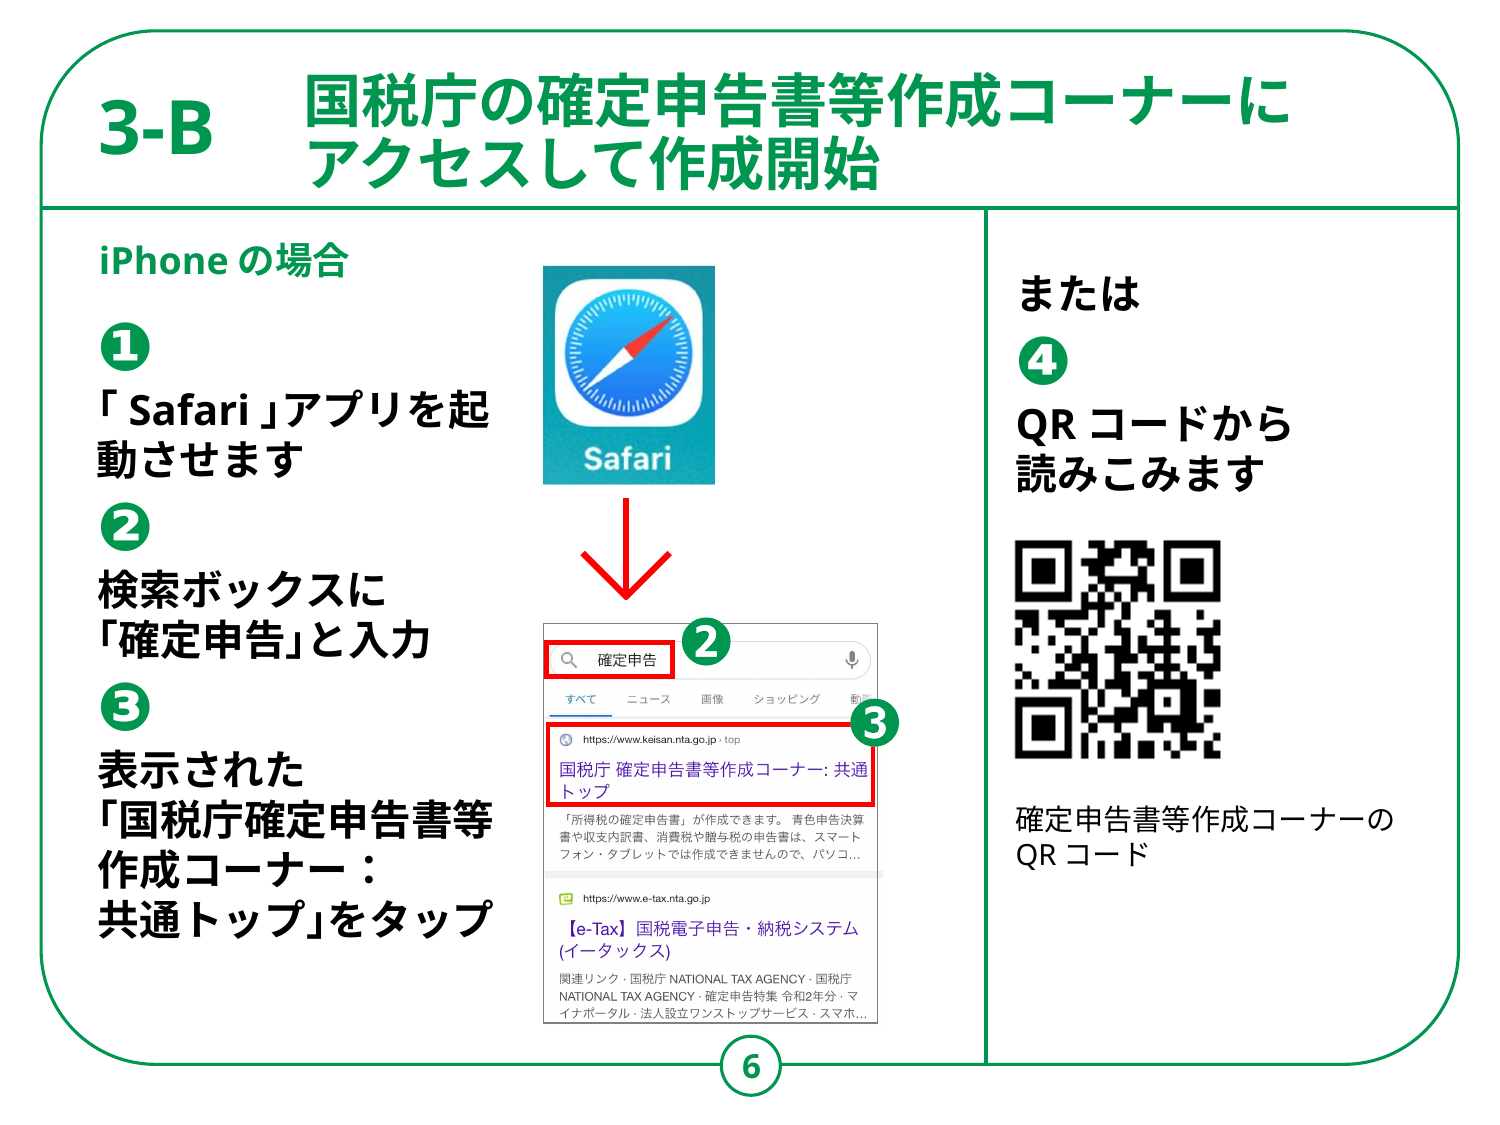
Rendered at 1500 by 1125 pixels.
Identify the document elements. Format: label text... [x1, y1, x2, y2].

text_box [850, 698, 900, 747]
picture [999, 527, 1230, 771]
text_box iPhoneの場合 [84, 229, 491, 290]
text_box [582, 497, 670, 598]
picture [545, 719, 883, 1029]
text_box 確定申告書等作成コーナーのQRコード [1000, 794, 1444, 879]
text_box ❶ ｢Safari｣アプリを起動させます ❷ 検索ボックスに ｢確定申告｣と入力 ❸ 表示された ｢国税庁確定申告書等 作成コーナー： 共通トップ｣をタップ [81, 296, 525, 951]
text_box 3-B [83, 90, 288, 179]
text_box または ❹ QRコードから 読みこみます [1000, 260, 1500, 505]
text_box [543, 622, 878, 1024]
title 国税庁の確定申告書等作成コーナーに アクセスして作成開始 [288, 87, 1470, 206]
text_box [542, 265, 716, 485]
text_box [681, 617, 731, 666]
